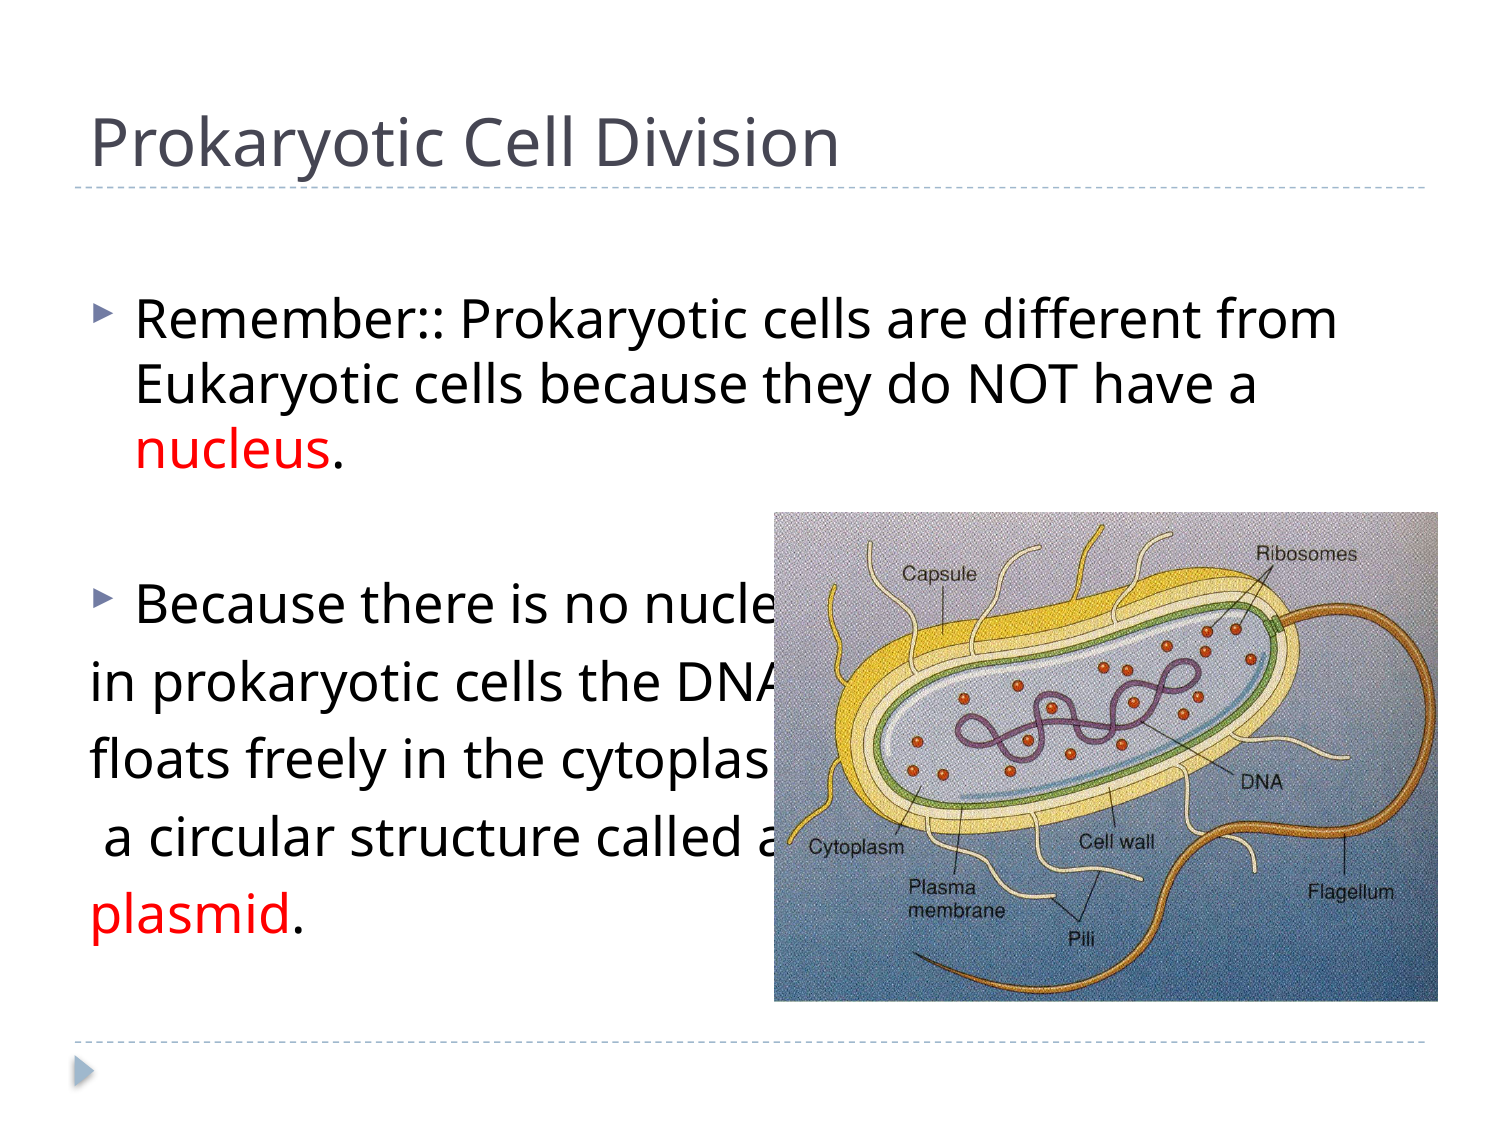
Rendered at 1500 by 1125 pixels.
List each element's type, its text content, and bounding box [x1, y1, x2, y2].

title Prokaryotic Cell Division [75, 24, 1425, 188]
picture [774, 512, 1438, 1002]
list Remember:: Prokaryotic cells are different from Eukaryotic cells because they do NOT have a nucleus. Because there is no nucleus in prokaryotic cells the DNA floats freely in the cytoplasm in a circular structure called a plasmid. [75, 200, 1425, 1010]
